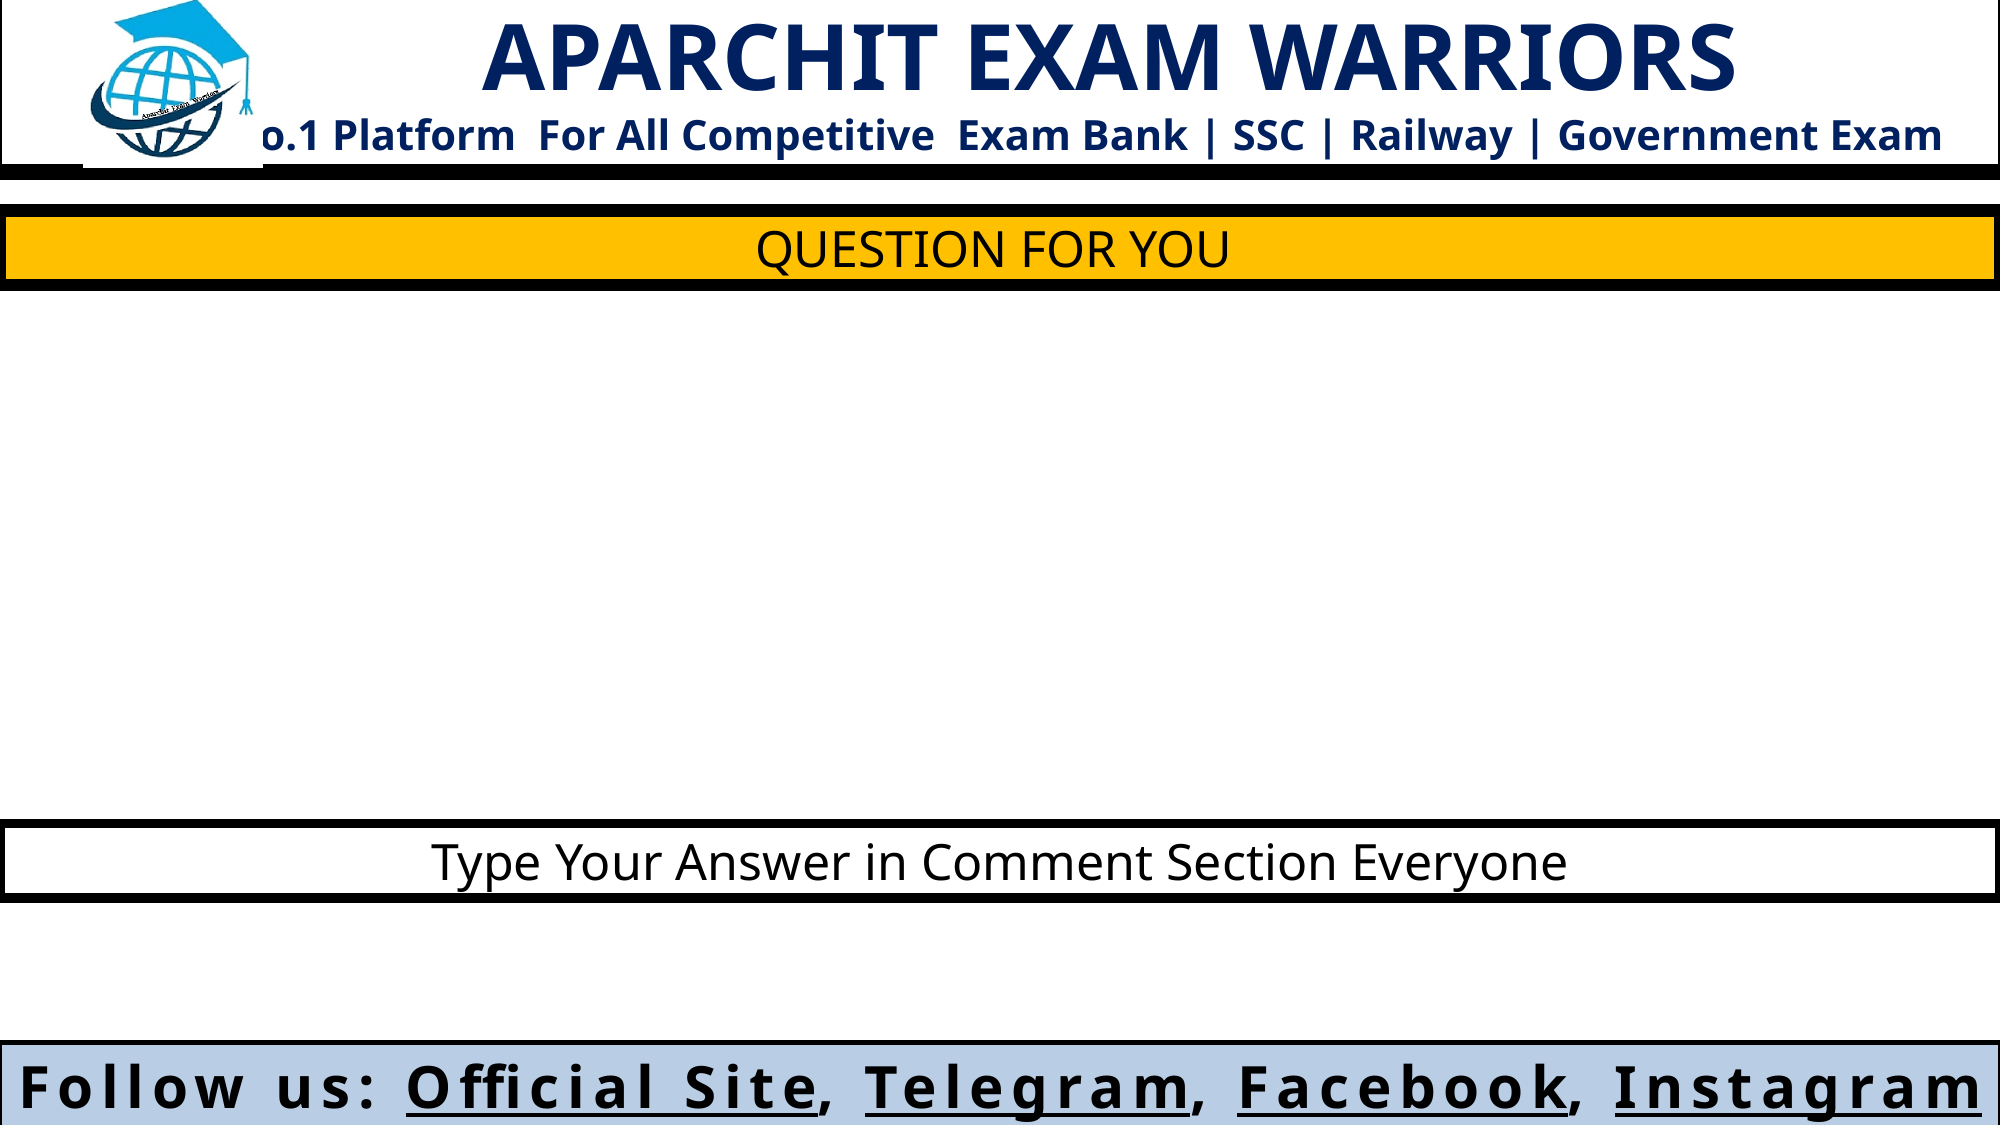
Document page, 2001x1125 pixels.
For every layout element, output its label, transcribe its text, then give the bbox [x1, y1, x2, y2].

text_box Type Your Answer in Comment Section Everyone [0, 823, 2000, 899]
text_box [0, 0, 2000, 175]
text_box Follow us: Official Site, Telegram, Facebook, Instagram [0, 1042, 2000, 1125]
text_box QUESTION FOR YOU [0, 210, 2000, 286]
